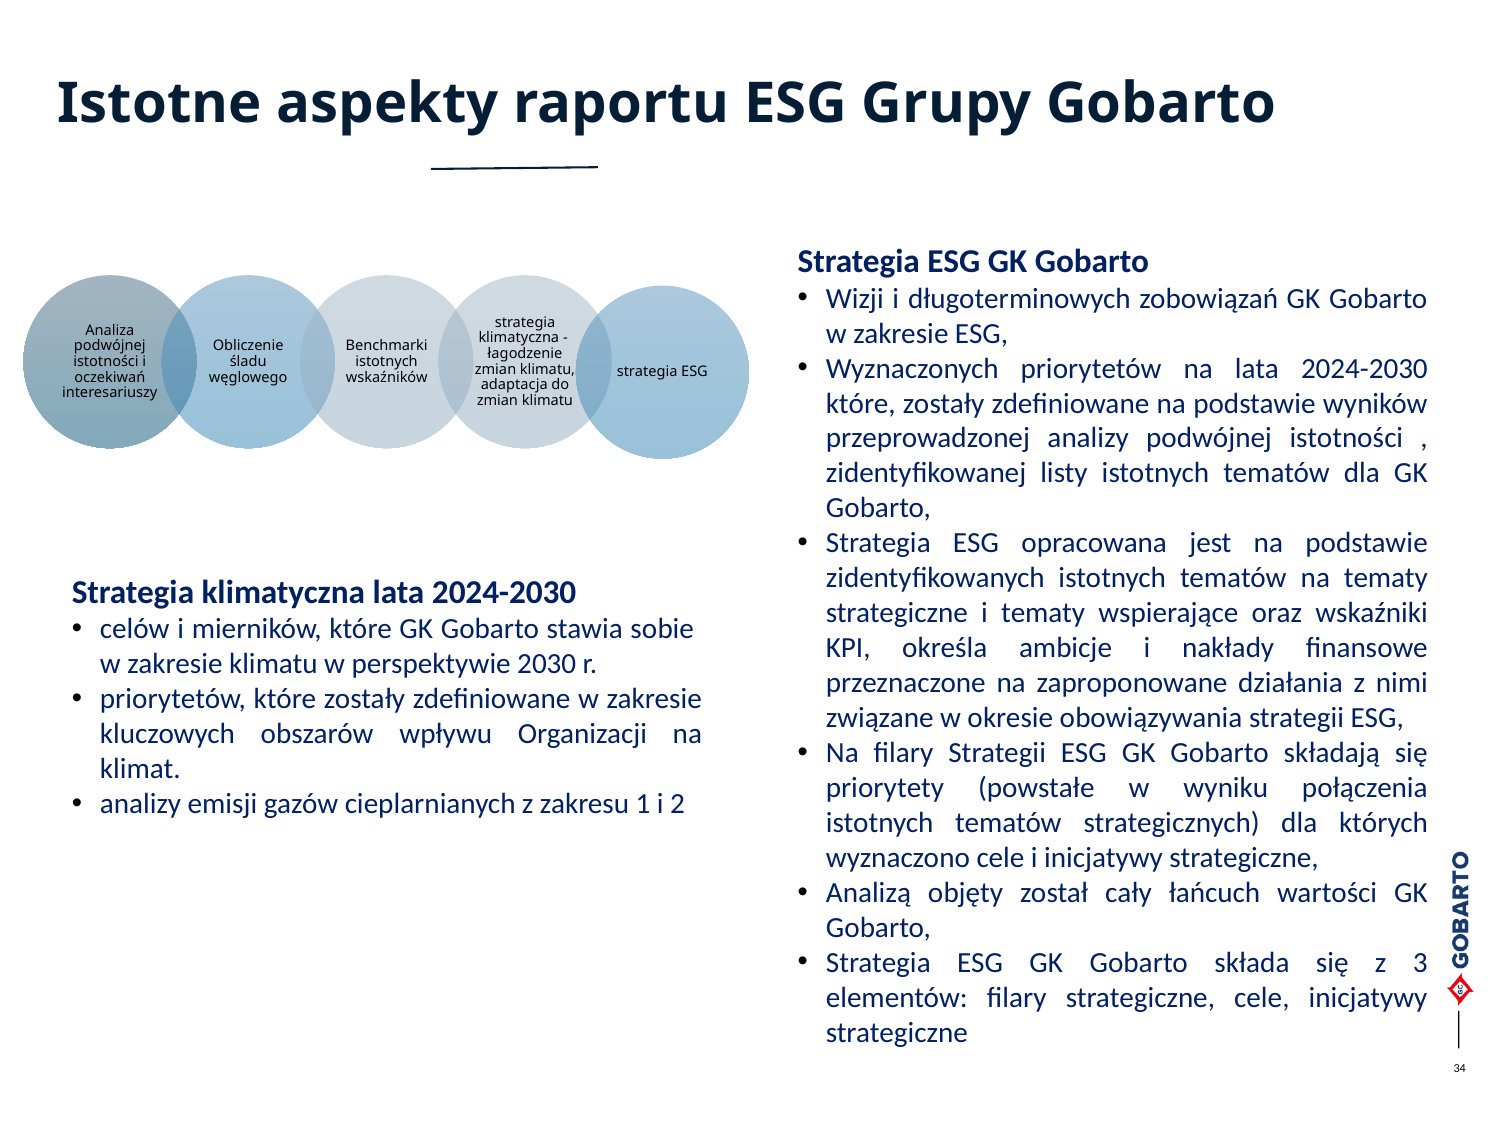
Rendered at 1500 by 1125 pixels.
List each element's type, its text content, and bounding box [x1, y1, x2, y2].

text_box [23, 231, 750, 492]
picture [1445, 843, 1475, 1014]
text_box Strategia ESG GK Gobarto Wizji i długoterminowych zobowiązań GK Gobarto w zakresie ESG, Wyznaczonych priorytetów na lata 2024-2030 które, zostały zdefiniowane na podstawie wyników przeprowadzonej analizy podwójnej istotności , zidentyfikowanej listy istotnych tematów dla GK Gobarto, Strategia ESG opracowana jest na podstawie zidentyfikowanych istotnych tematów na tematy strategiczne i tematy wspierające oraz wskaźniki KPI, określa ambicje i nakłady finansowe przeznaczone na zaproponowane działania z nimi związane w okresie obowiązywania strategii ESG, Na filary Strategii ESG GK Gobarto składają się priorytety (powstałe w wyniku połączenia istotnych tematów strategicznych) dla których wyznaczono cele i inicjatywy strategiczne, Analizą objęty został cały łańcuch wartości GK Gobarto, Strategia ESG GK Gobarto składa się z 3 elementów: filary strategiczne, cele, inicjatywy strategiczne [782, 231, 1443, 1073]
text_box Strategia klimatyczna lata 2024-2030 celów i mierników, które GK Gobarto stawia sobie w zakresie klimatu w perspektywie 2030 r. priorytetów, które zostały zdefiniowane w zakresie kluczowych obszarów wpływu Organizacji na klimat. analizy emisji gazów cieplarnianych z zakresu 1 i 2 [57, 562, 717, 1066]
text_box Istotne aspekty raportu ESG Grupy Gobarto [50, 59, 1475, 209]
text_box 34 [1444, 1048, 1475, 1073]
